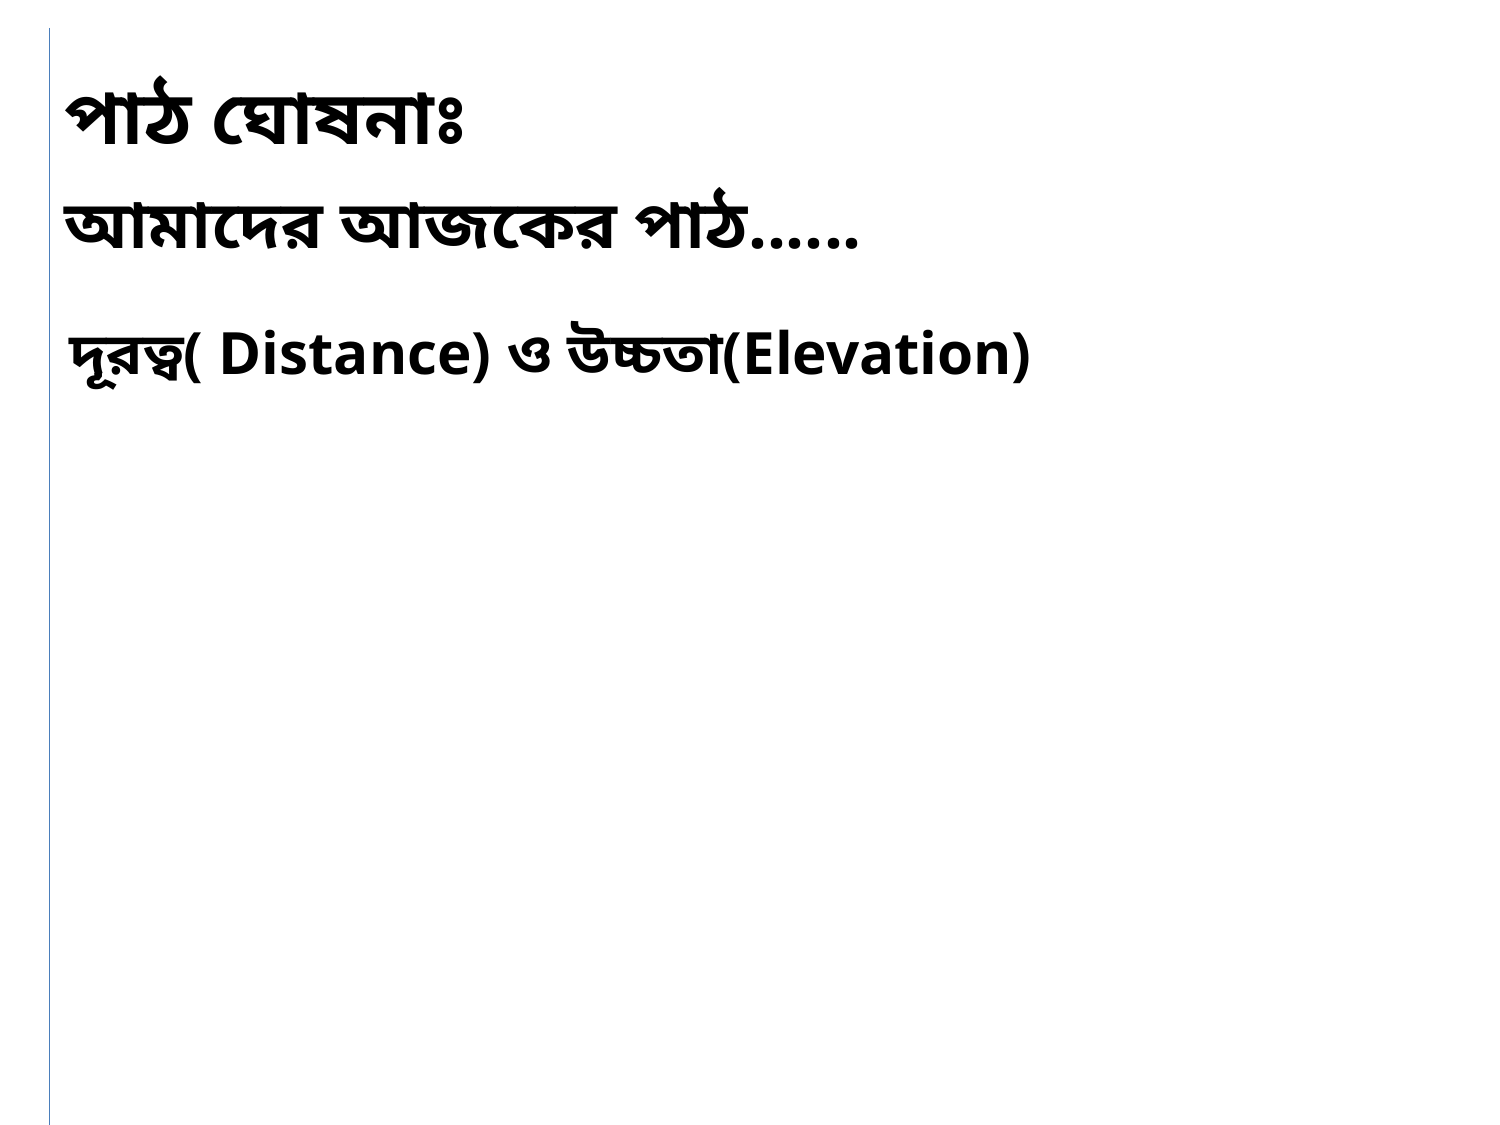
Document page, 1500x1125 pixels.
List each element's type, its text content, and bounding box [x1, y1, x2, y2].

text_box পাঠ ঘোষনাঃ [54, 62, 1500, 168]
text_box আমাদের আজকের পাঠ...... [54, 174, 949, 309]
text_box দূরত্ব( Distance) ও উচ্চতা(Elevation) [54, 309, 1500, 394]
